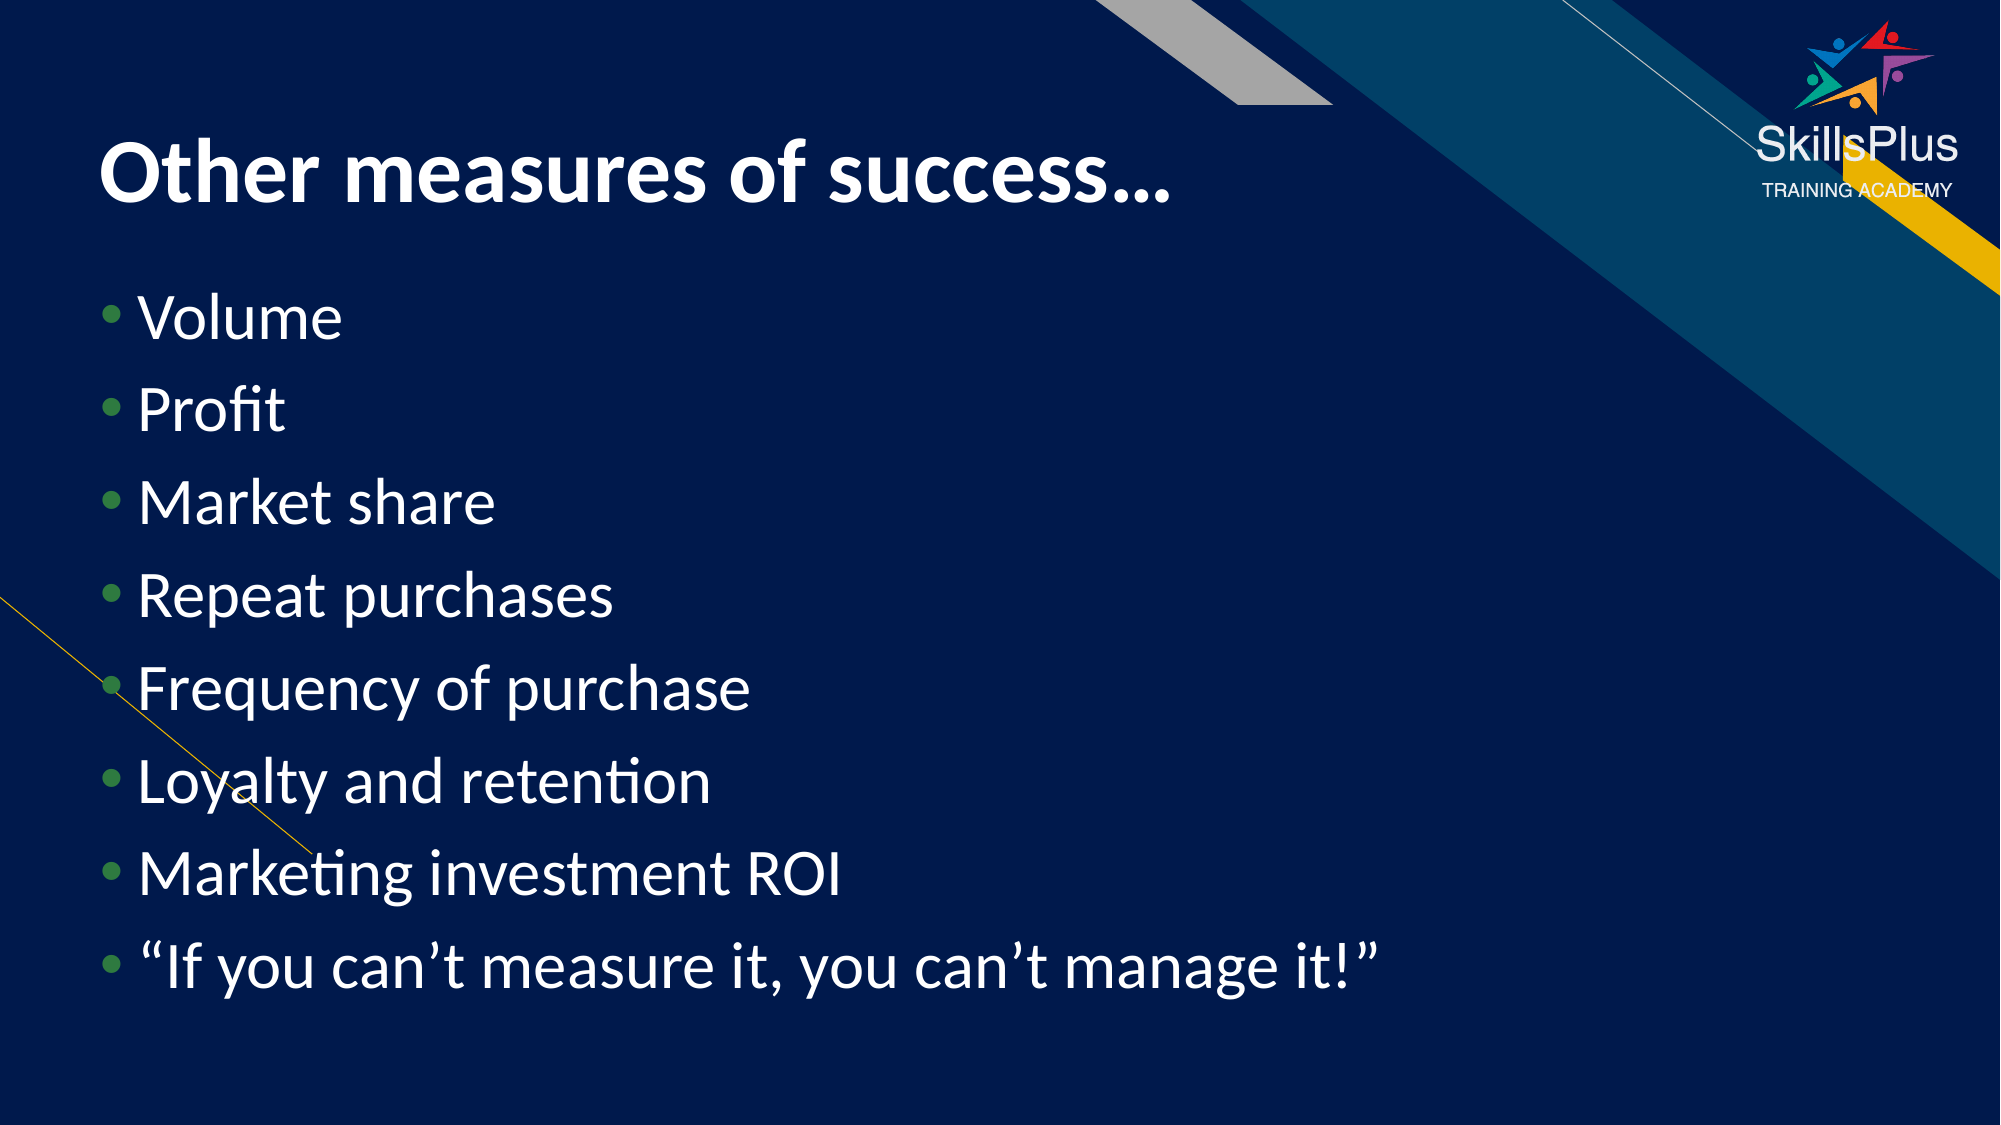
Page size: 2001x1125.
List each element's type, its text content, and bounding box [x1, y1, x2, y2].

list Volume Profit Market share Repeat purchases Frequency of purchase Loyalty and retention Marketing investment ROI “If you can’t measure it, you can’t manage it!” [85, 274, 1863, 1014]
picture [1757, 19, 1958, 198]
title Other measures of success… [85, 34, 1453, 223]
